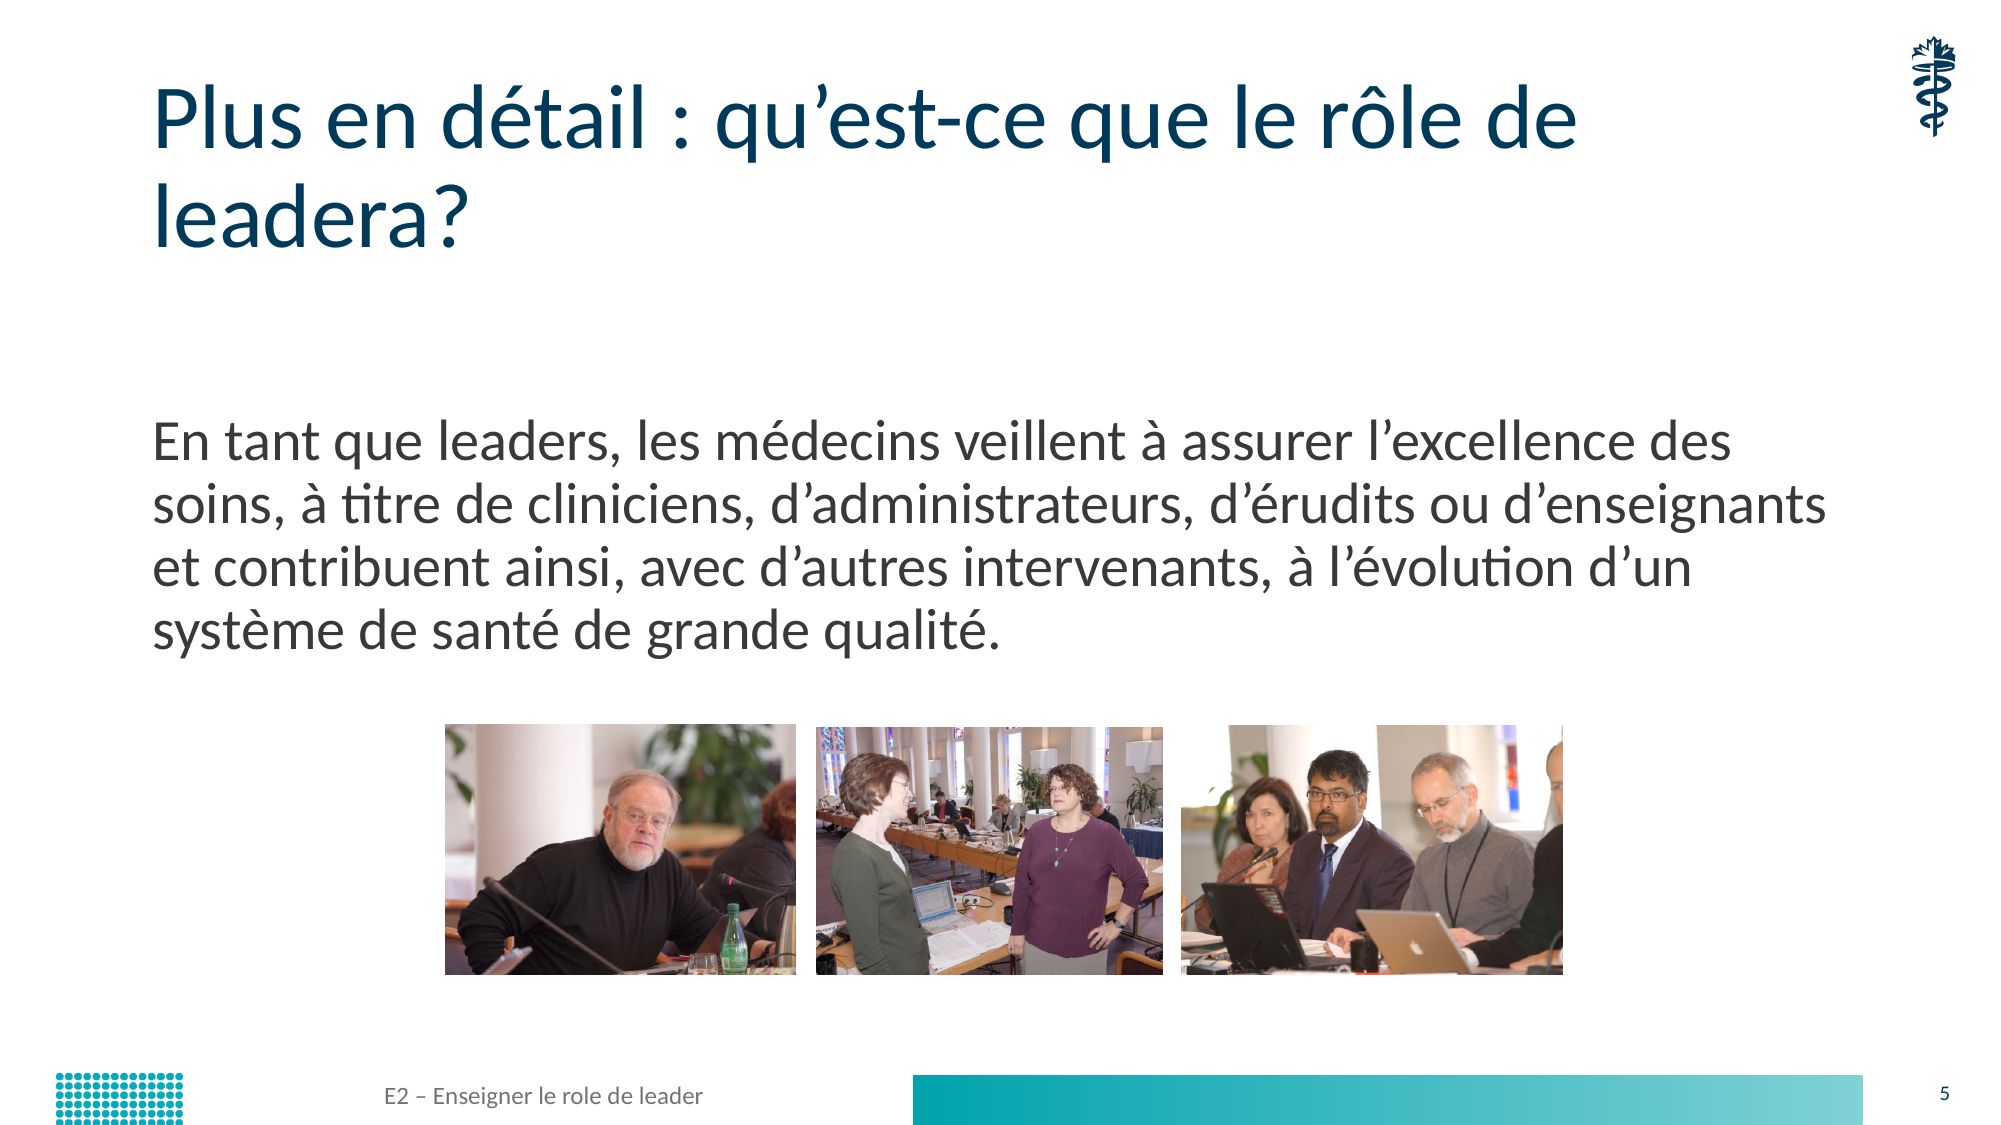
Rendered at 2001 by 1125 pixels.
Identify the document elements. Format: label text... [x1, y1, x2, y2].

picture [816, 727, 1163, 975]
picture [1181, 725, 1563, 975]
title Plus en détail : qu’est-ce que le rôle de leadera? [137, 59, 1863, 278]
slide_number 5 [1862, 1071, 1966, 1124]
footer E2 – Enseigner le role de leader [211, 1071, 877, 1124]
picture [445, 724, 796, 975]
picture [52, 1071, 186, 1125]
list En tant que leaders, les médecins veillent à assurer l’excellence des soins, à titre de cliniciens, d’administrateurs, d’érudits ou d’enseignants et contribuent ainsi, avec d’autres intervenants, à l’évolution d’un système de santé de grande qualité. [137, 299, 1863, 1014]
picture [1899, 24, 1968, 149]
